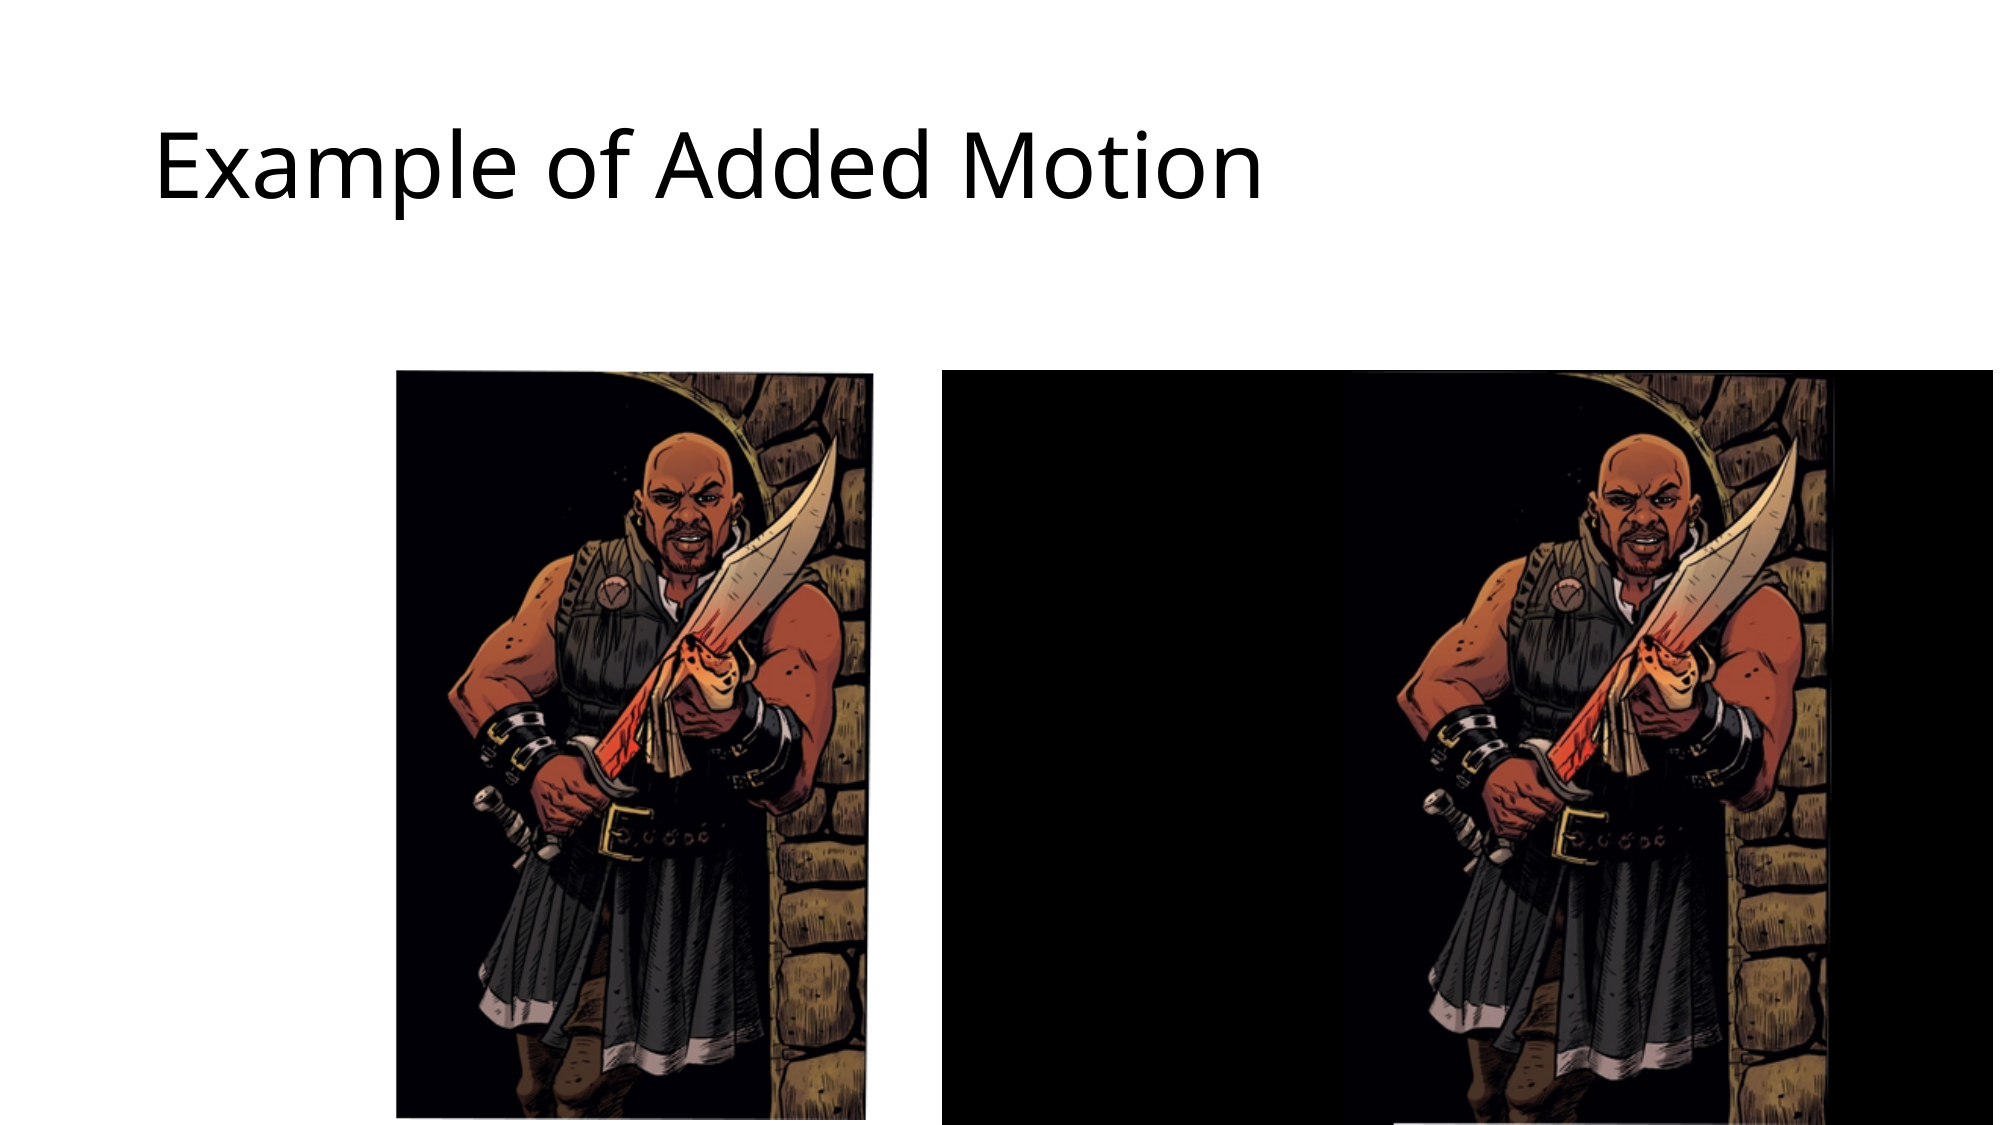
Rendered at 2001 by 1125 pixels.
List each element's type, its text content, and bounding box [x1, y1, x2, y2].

title Example of Added Motion [137, 59, 1863, 278]
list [941, 369, 1994, 1125]
picture [6, 369, 941, 1120]
